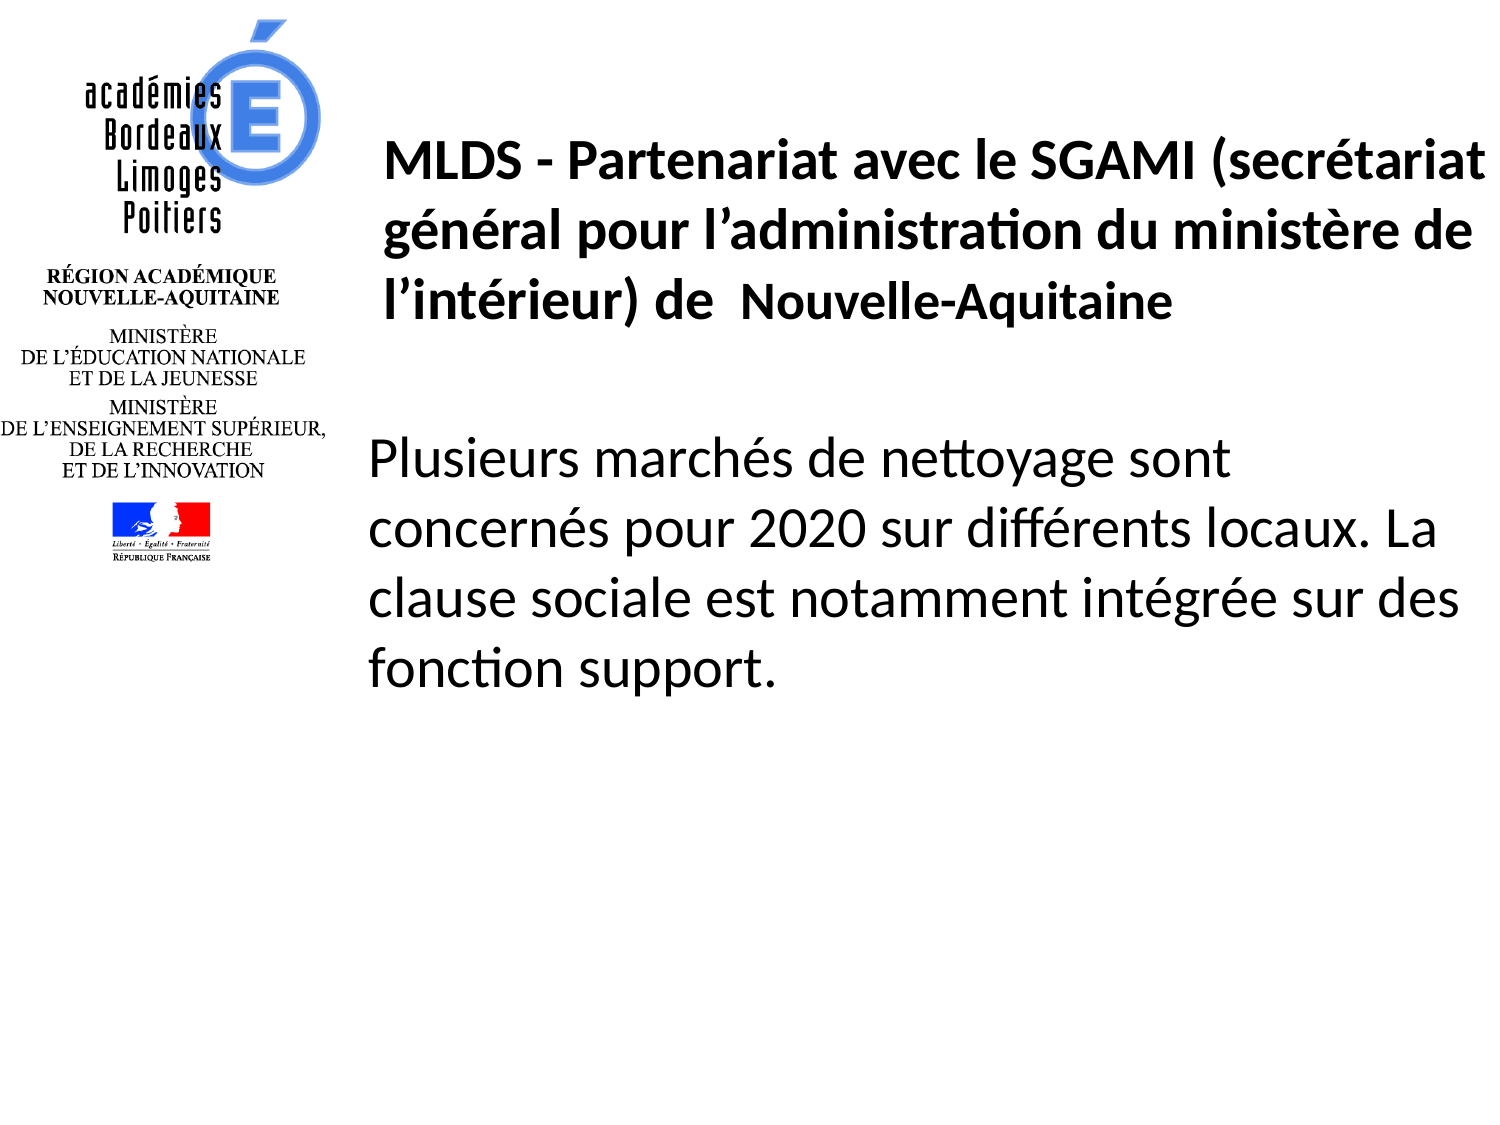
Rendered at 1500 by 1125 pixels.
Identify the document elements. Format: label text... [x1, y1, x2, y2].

text_box Plusieurs marchés de nettoyage sont concernés pour 2020 sur différents locaux. La clause sociale est notamment intégrée sur des fonction support. [354, 412, 1500, 707]
text_box MLDS - Partenariat avec le SGAMI (secrétariat général pour l’administration du ministère de l’intérieur) de Nouvelle-Aquitaine [368, 113, 1500, 419]
picture [0, 18, 326, 562]
